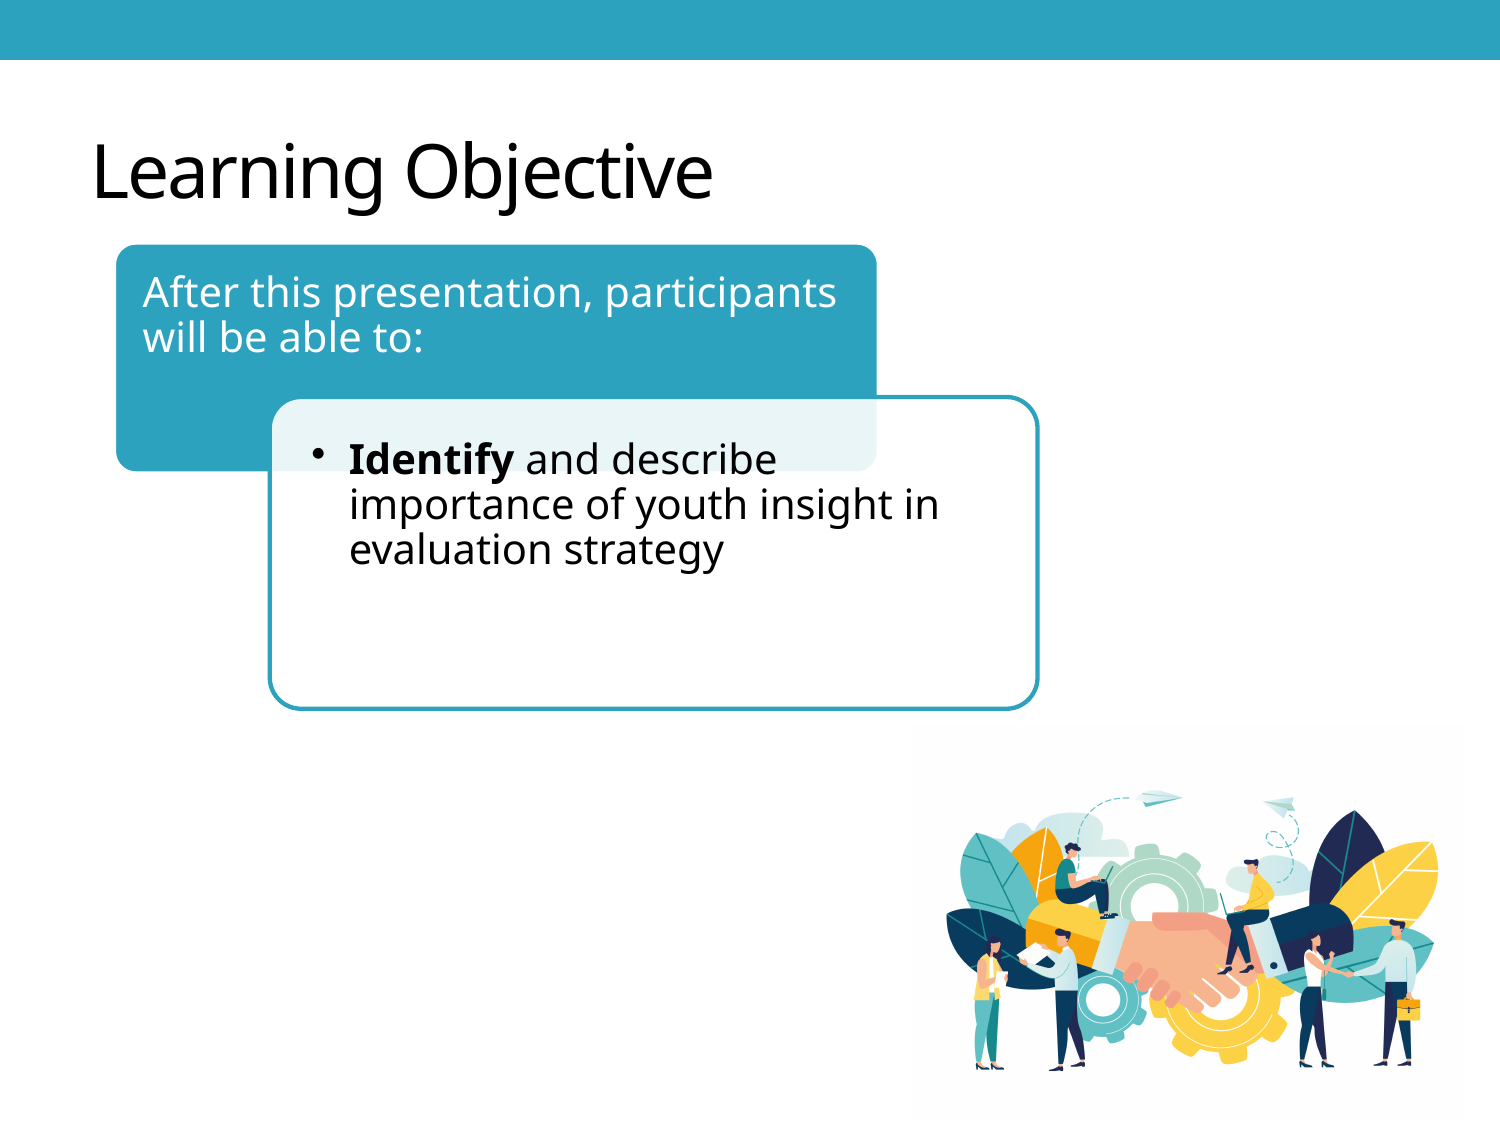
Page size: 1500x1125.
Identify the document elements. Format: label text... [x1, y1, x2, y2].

picture [912, 724, 1466, 1121]
title Learning Objective [75, 87, 1425, 250]
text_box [112, 237, 1038, 713]
